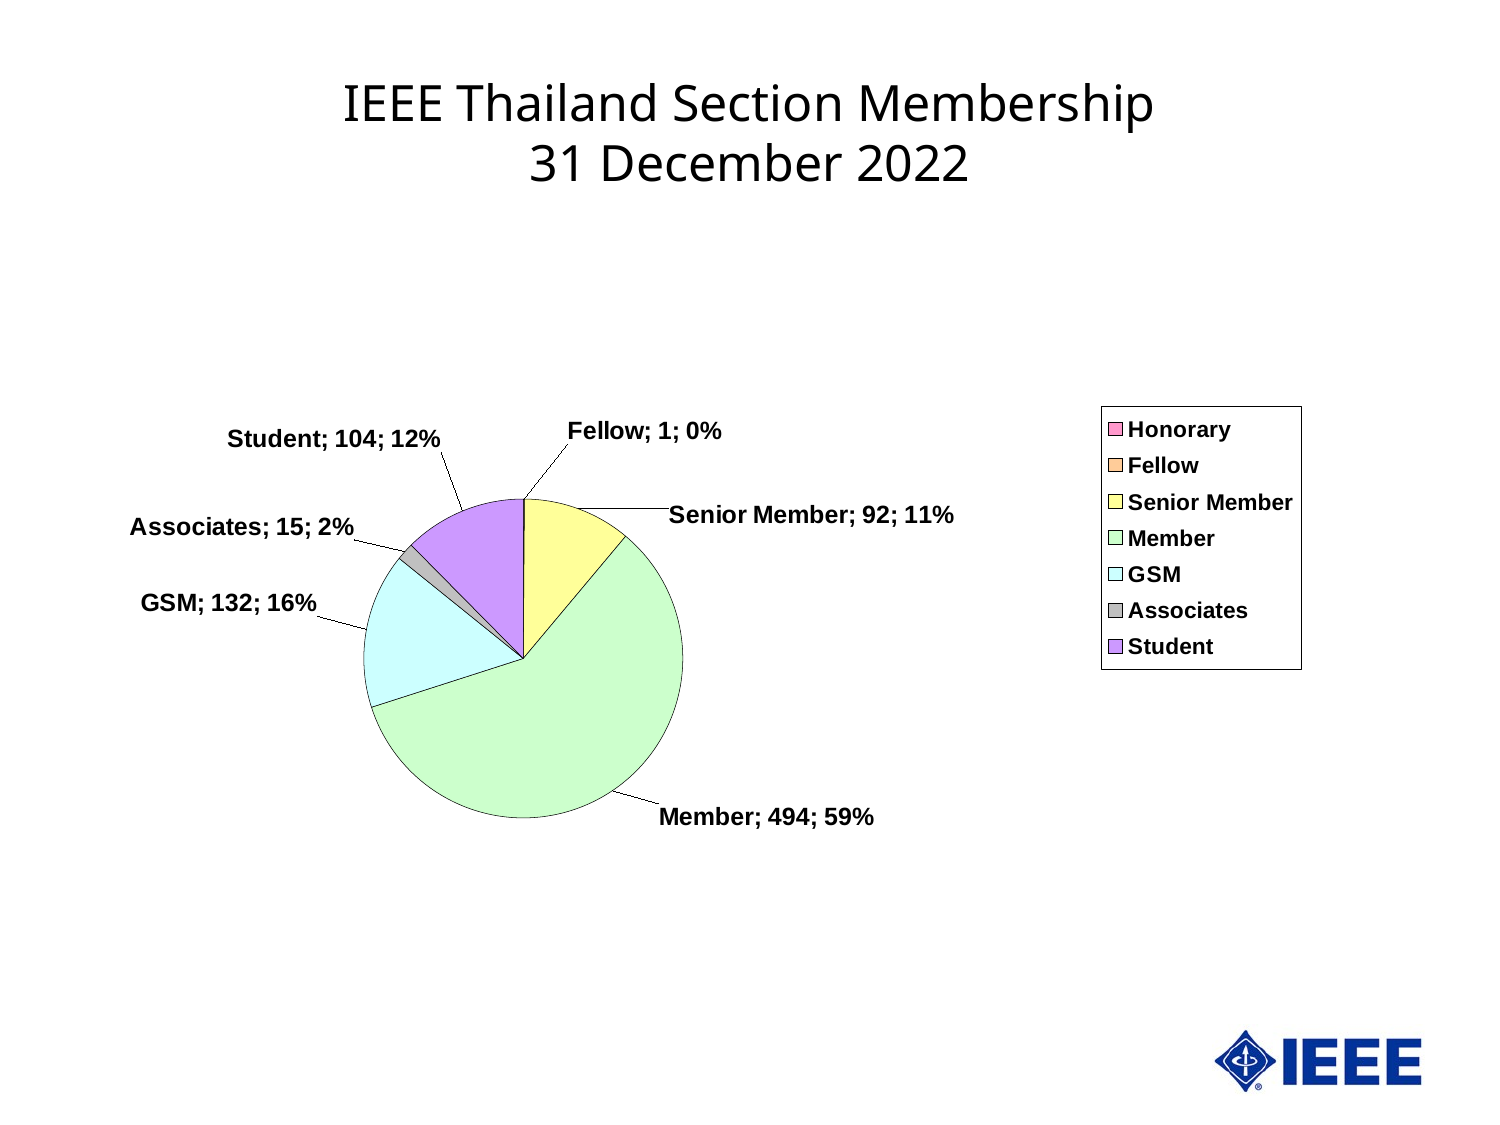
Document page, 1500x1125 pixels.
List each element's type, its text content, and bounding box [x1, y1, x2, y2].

text_box IEEE Thailand Section Membership 31 December 2022 [112, 37, 1388, 225]
picture [1212, 1024, 1425, 1096]
chart [88, 233, 1412, 1087]
